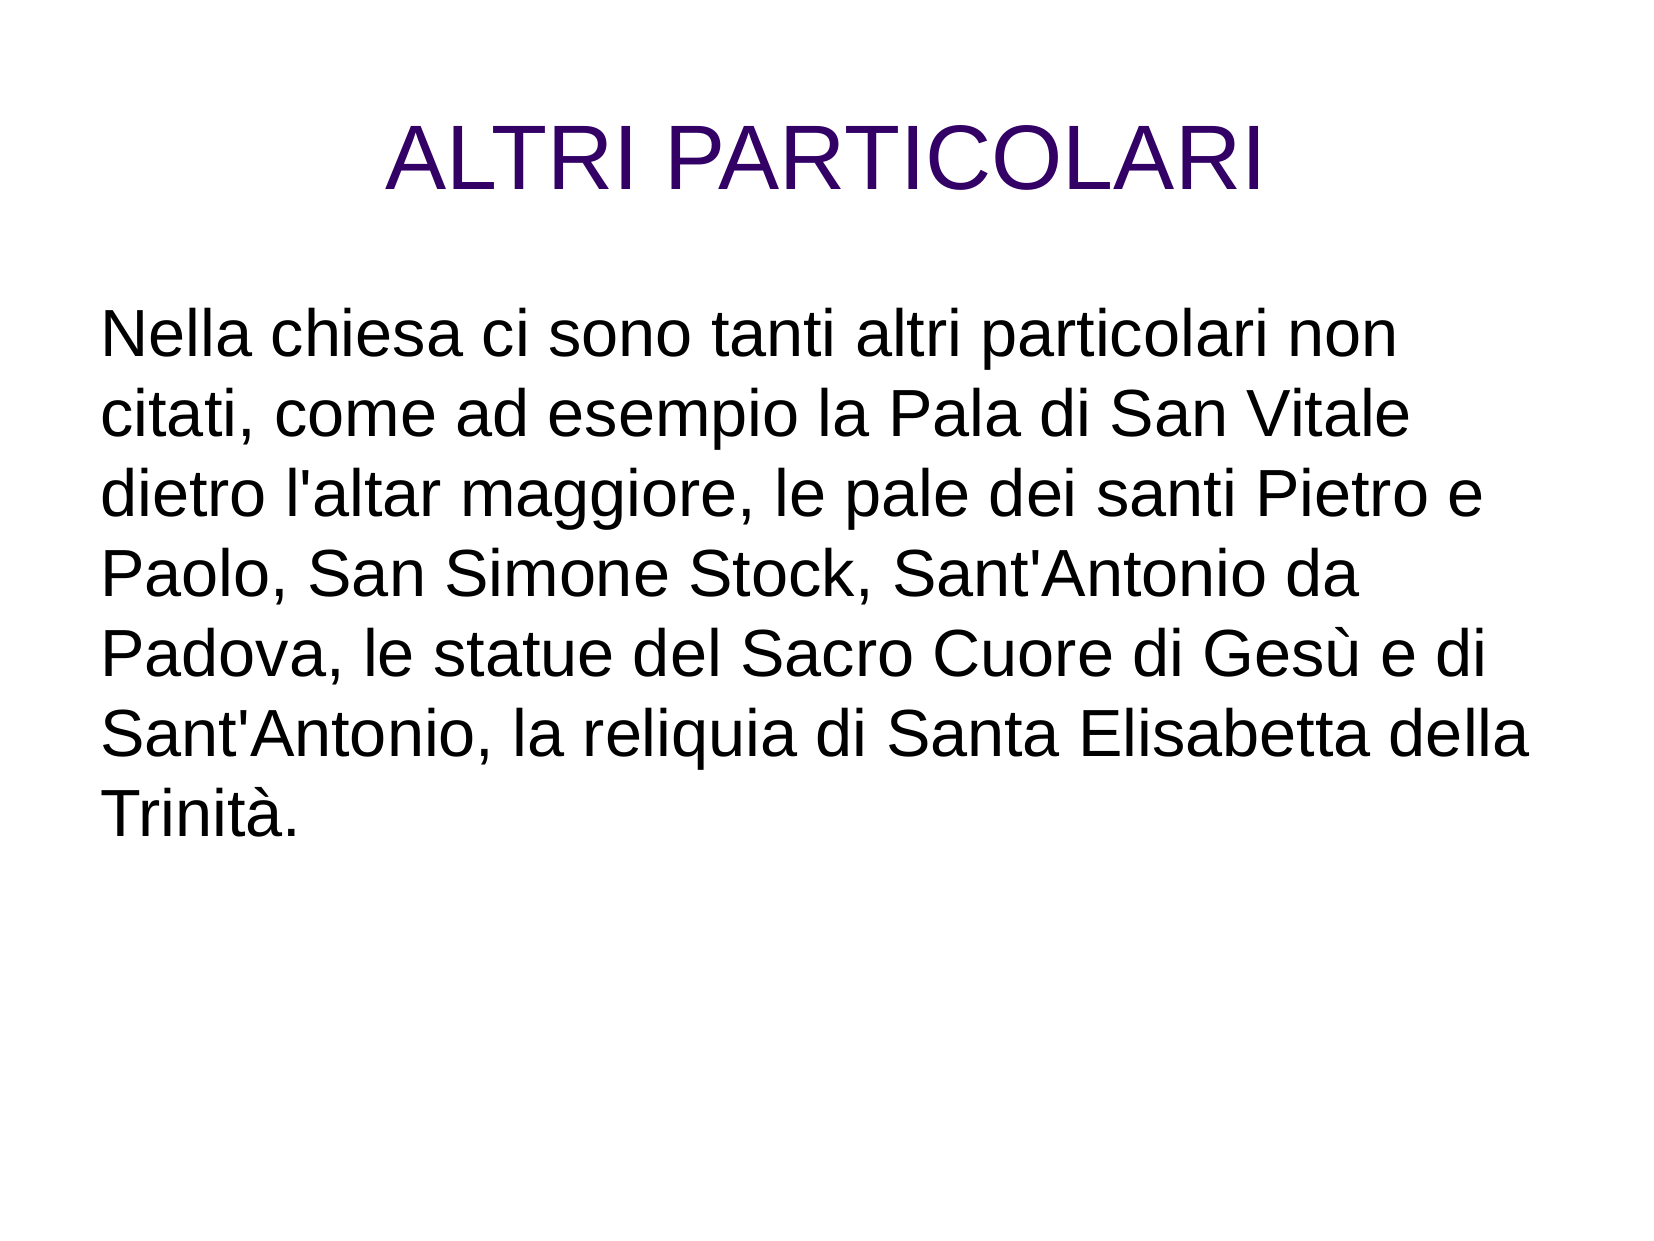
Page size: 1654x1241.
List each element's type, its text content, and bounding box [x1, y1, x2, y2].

title ALTRI PARTICOLARI [82, 49, 1571, 257]
list Nella chiesa ci sono tanti altri particolari non citati, come ad esempio la Pala di San Vitale dietro l'altar maggiore, le pale dei santi Pietro e Paolo, San Simone Stock, Sant'Antonio da Padova, le statue del Sacro Cuore di Gesù e di Sant'Antonio, la reliquia di Santa Elisabetta della Trinità. [82, 290, 1571, 1109]
